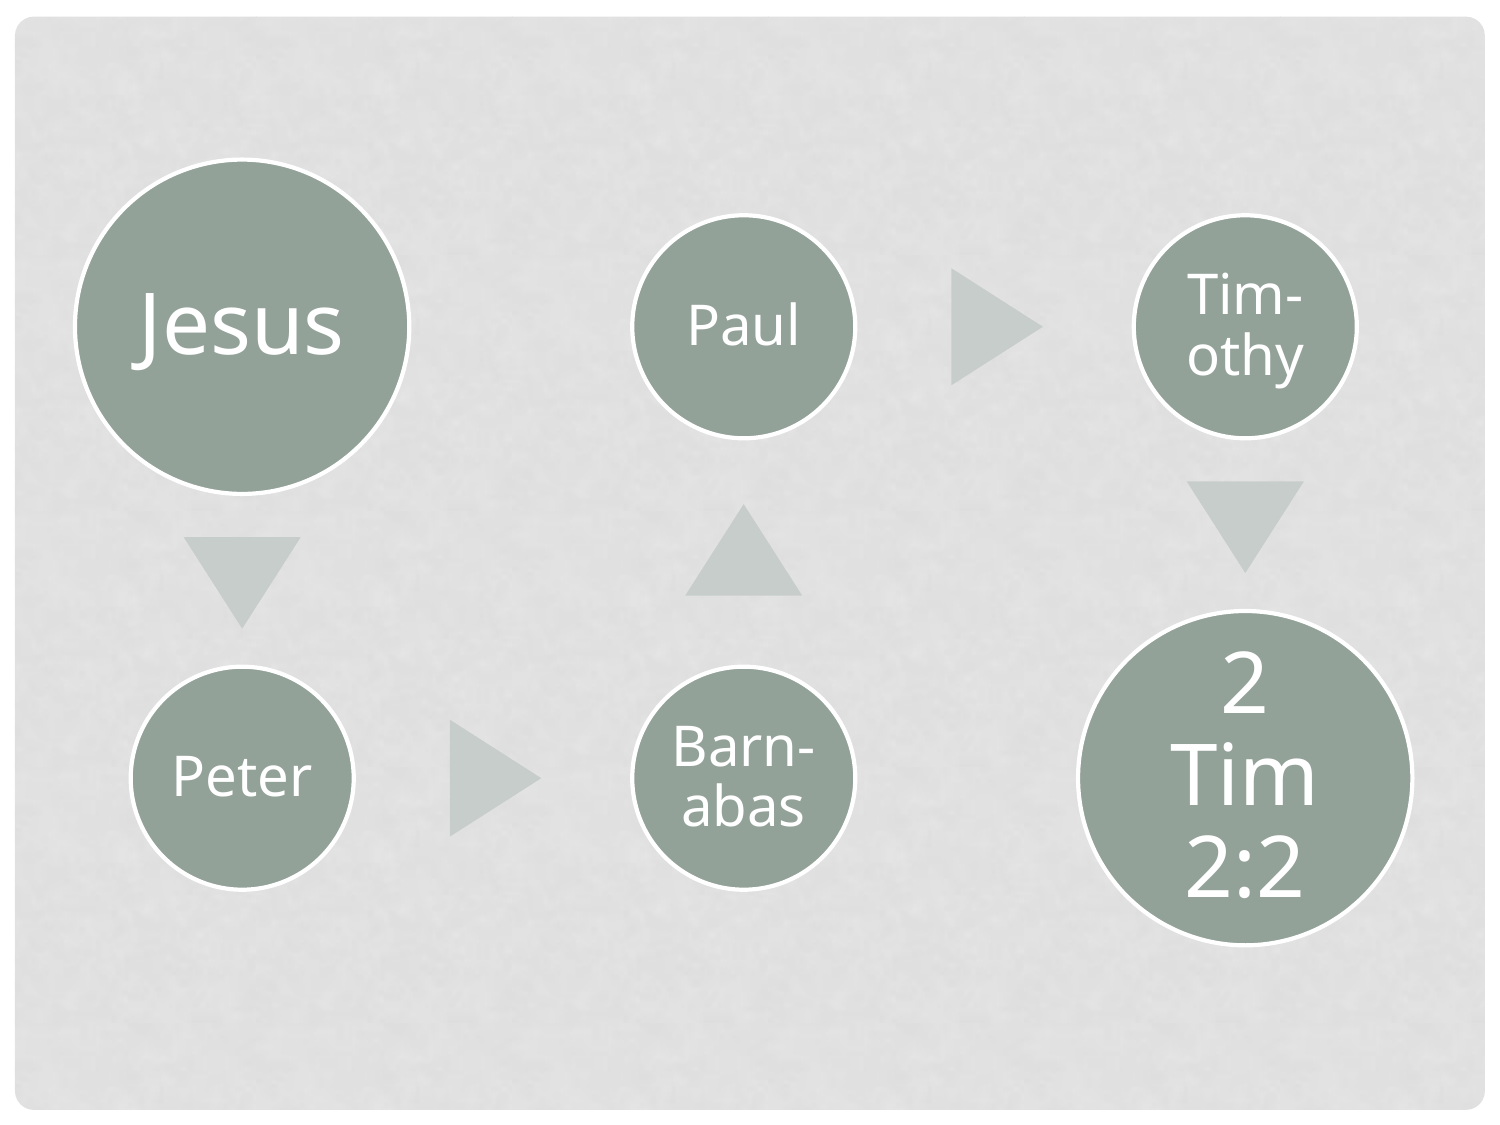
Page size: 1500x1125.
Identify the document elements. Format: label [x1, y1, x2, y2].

text_box [74, 97, 1413, 1008]
